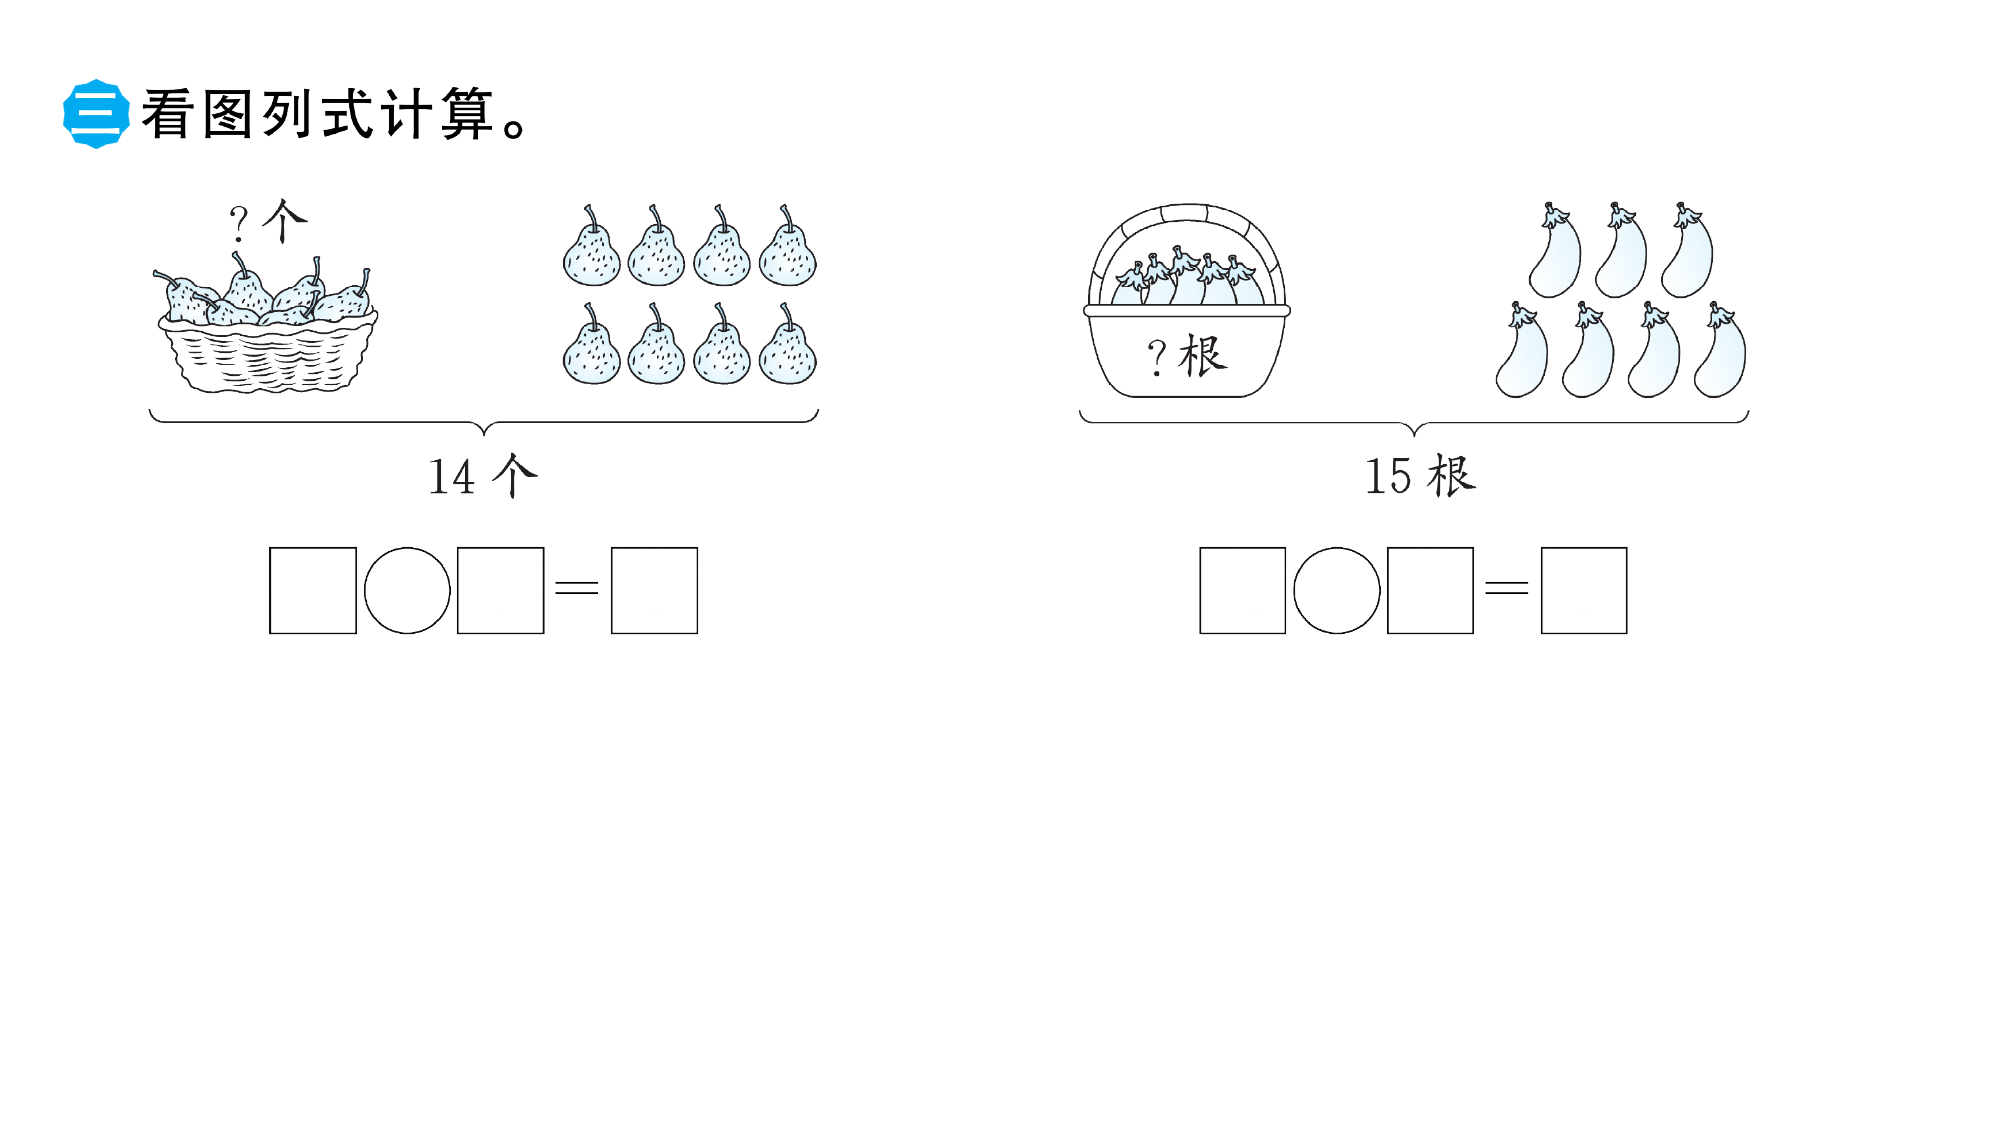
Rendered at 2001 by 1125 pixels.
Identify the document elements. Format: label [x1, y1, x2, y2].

picture [58, 58, 1949, 660]
